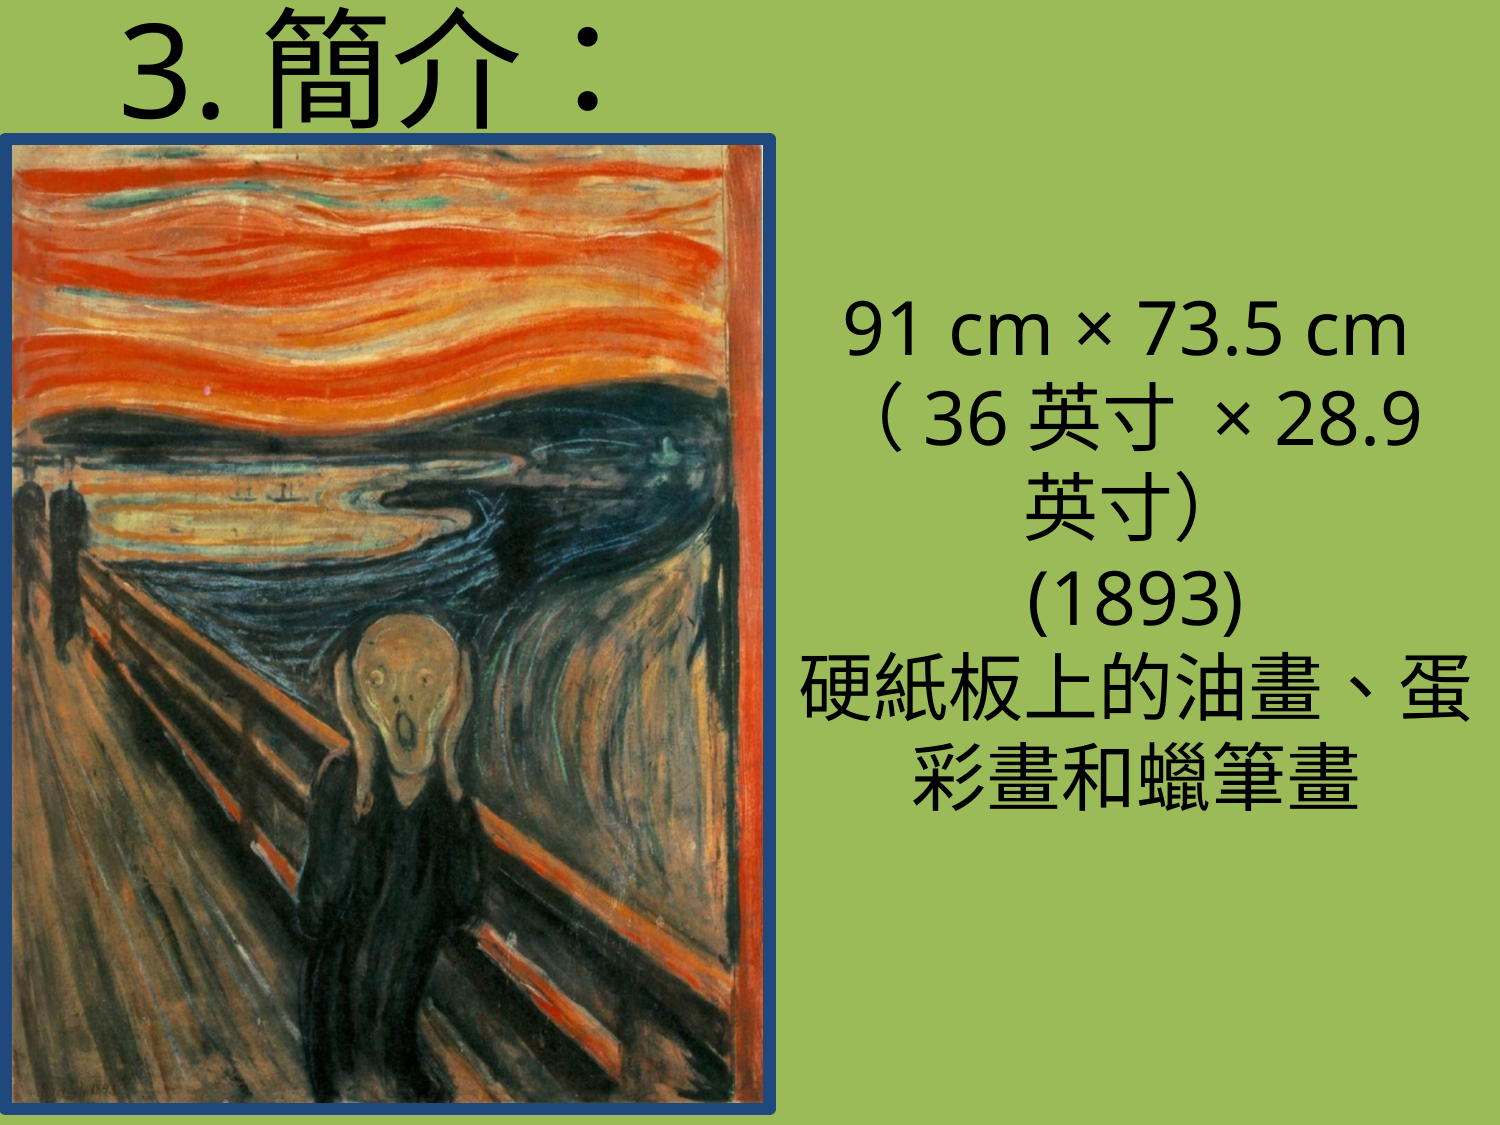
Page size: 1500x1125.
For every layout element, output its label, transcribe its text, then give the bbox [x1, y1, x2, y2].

text_box 3.簡介： [103, 0, 797, 162]
text_box 91 cm × 73.5 cm（36英寸 × 28.9英寸） (1893) 硬紙板上的油畫、蛋彩畫和蠟筆畫 [779, 265, 1493, 931]
picture [11, 145, 764, 1103]
